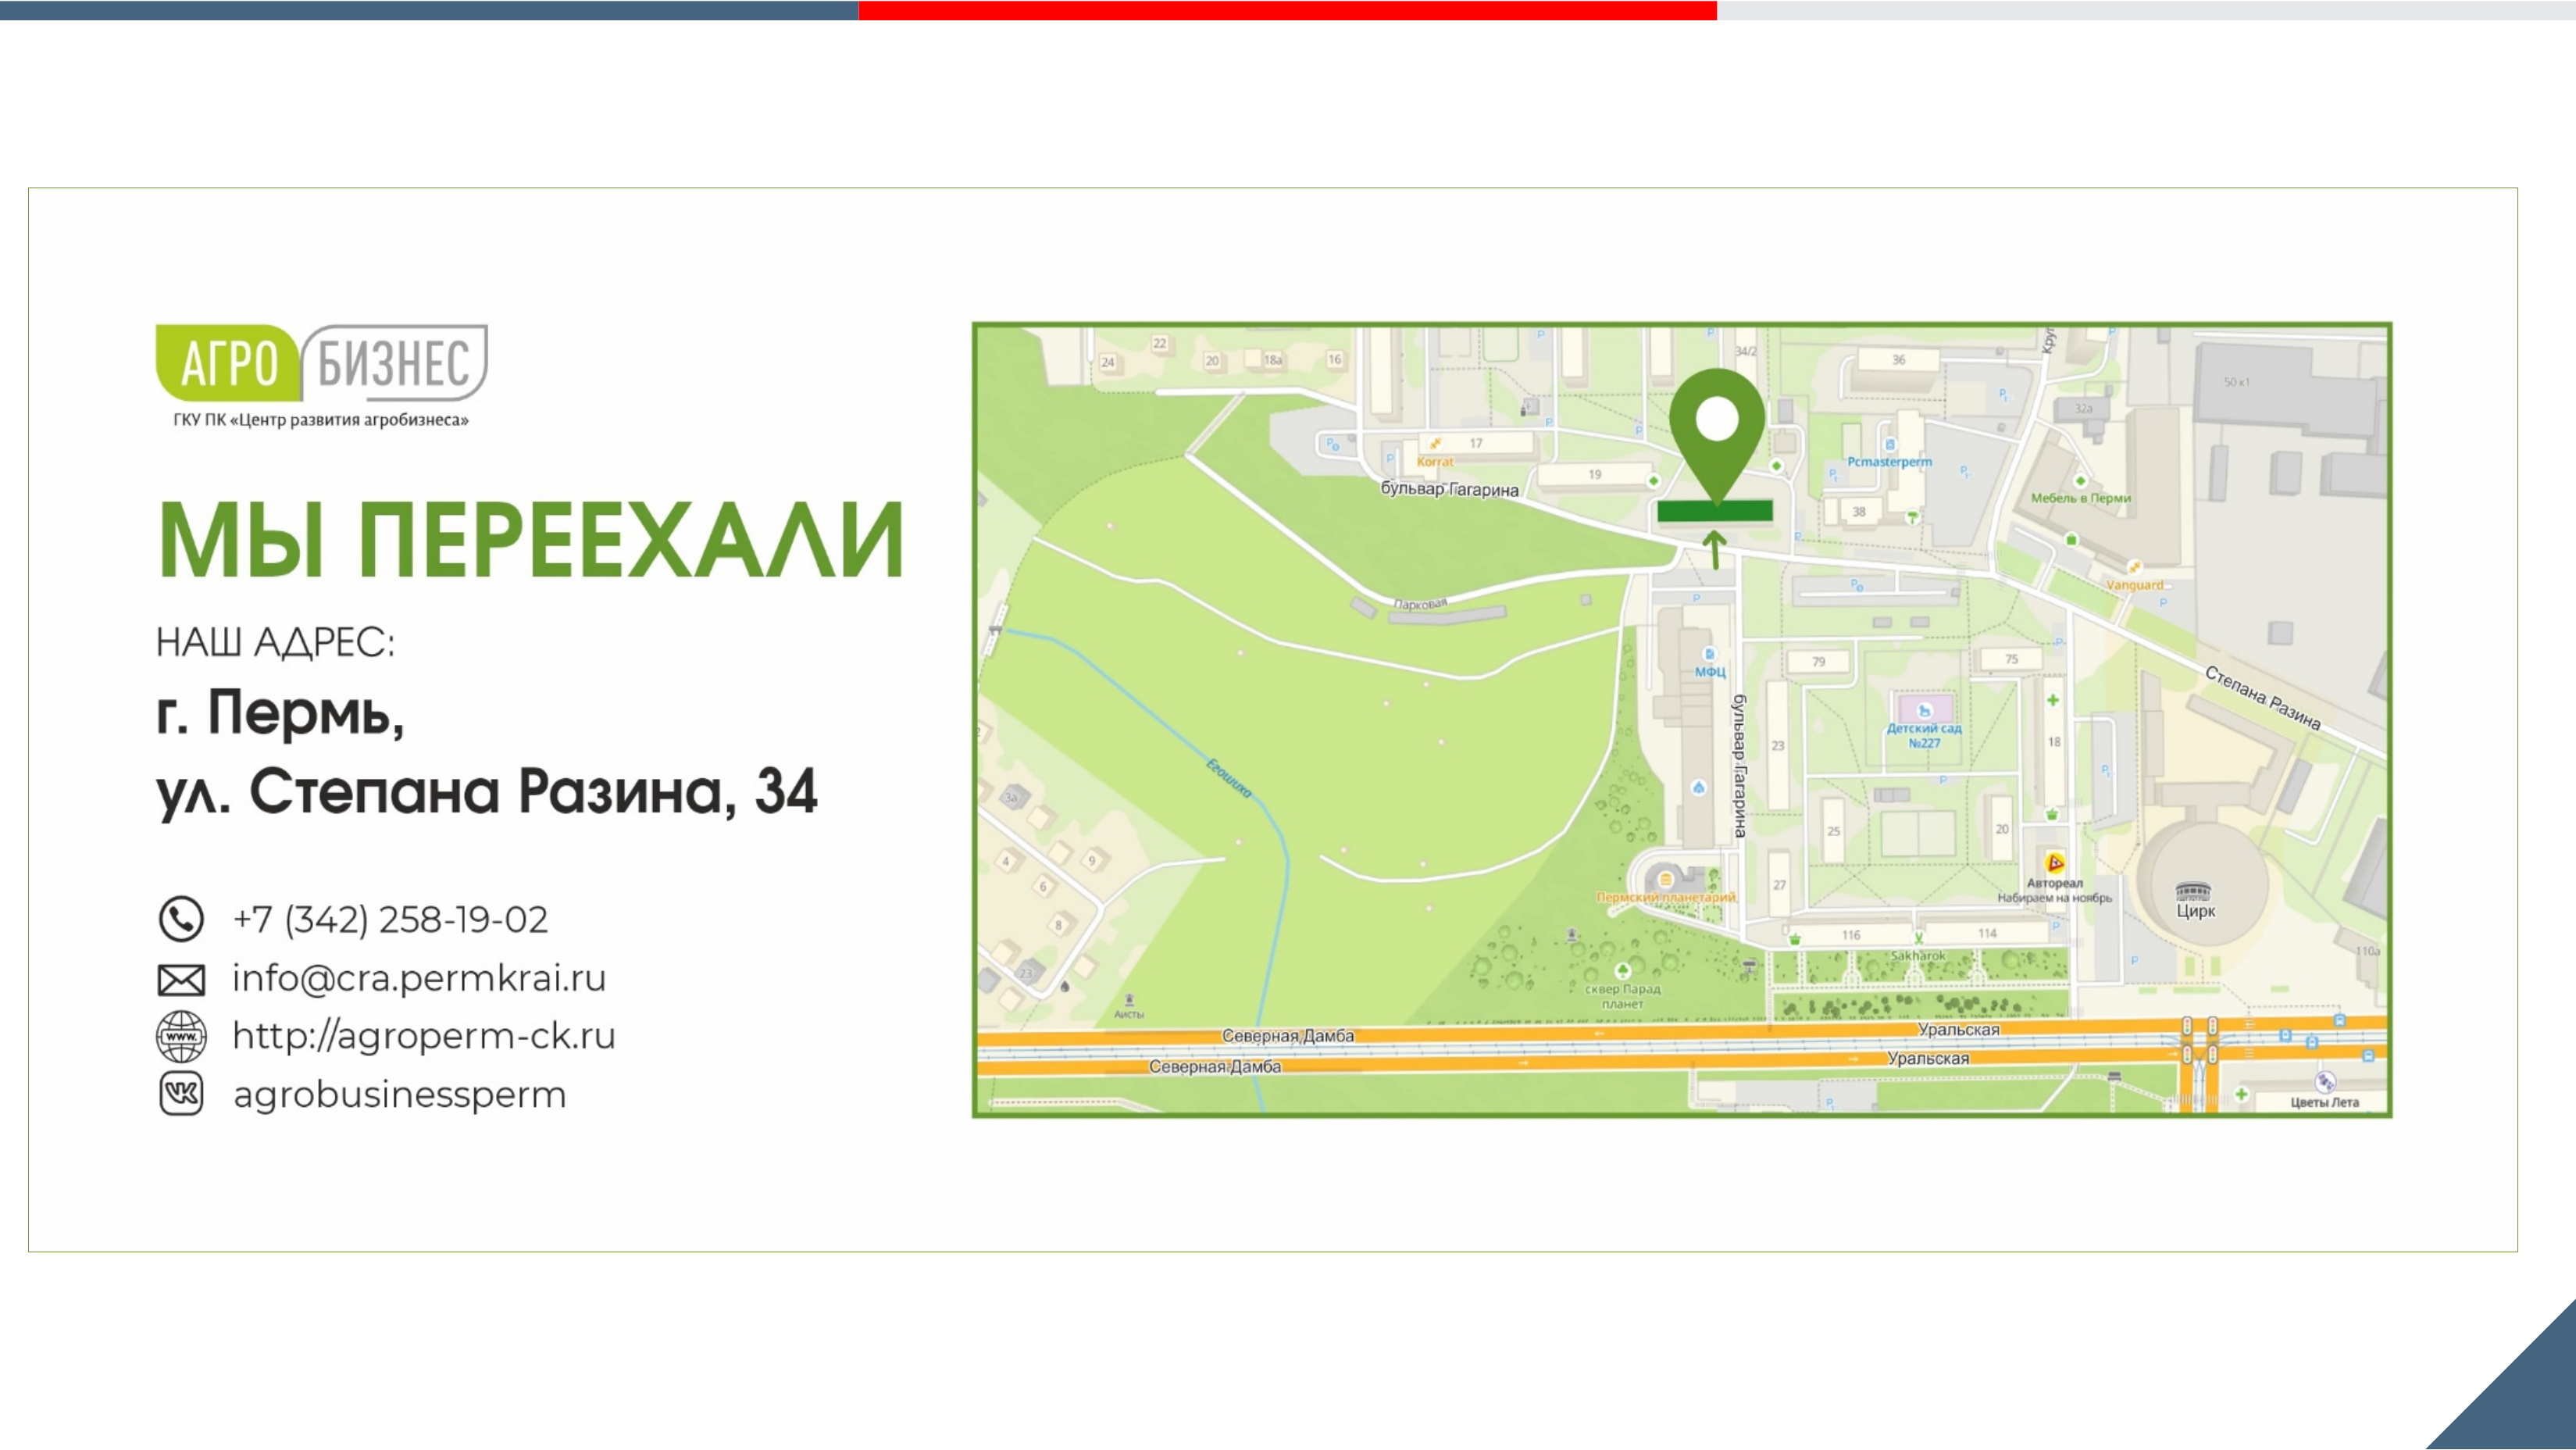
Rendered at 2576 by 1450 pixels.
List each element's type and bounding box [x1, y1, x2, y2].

text_box [0, 1, 2576, 21]
picture [28, 187, 2519, 1252]
